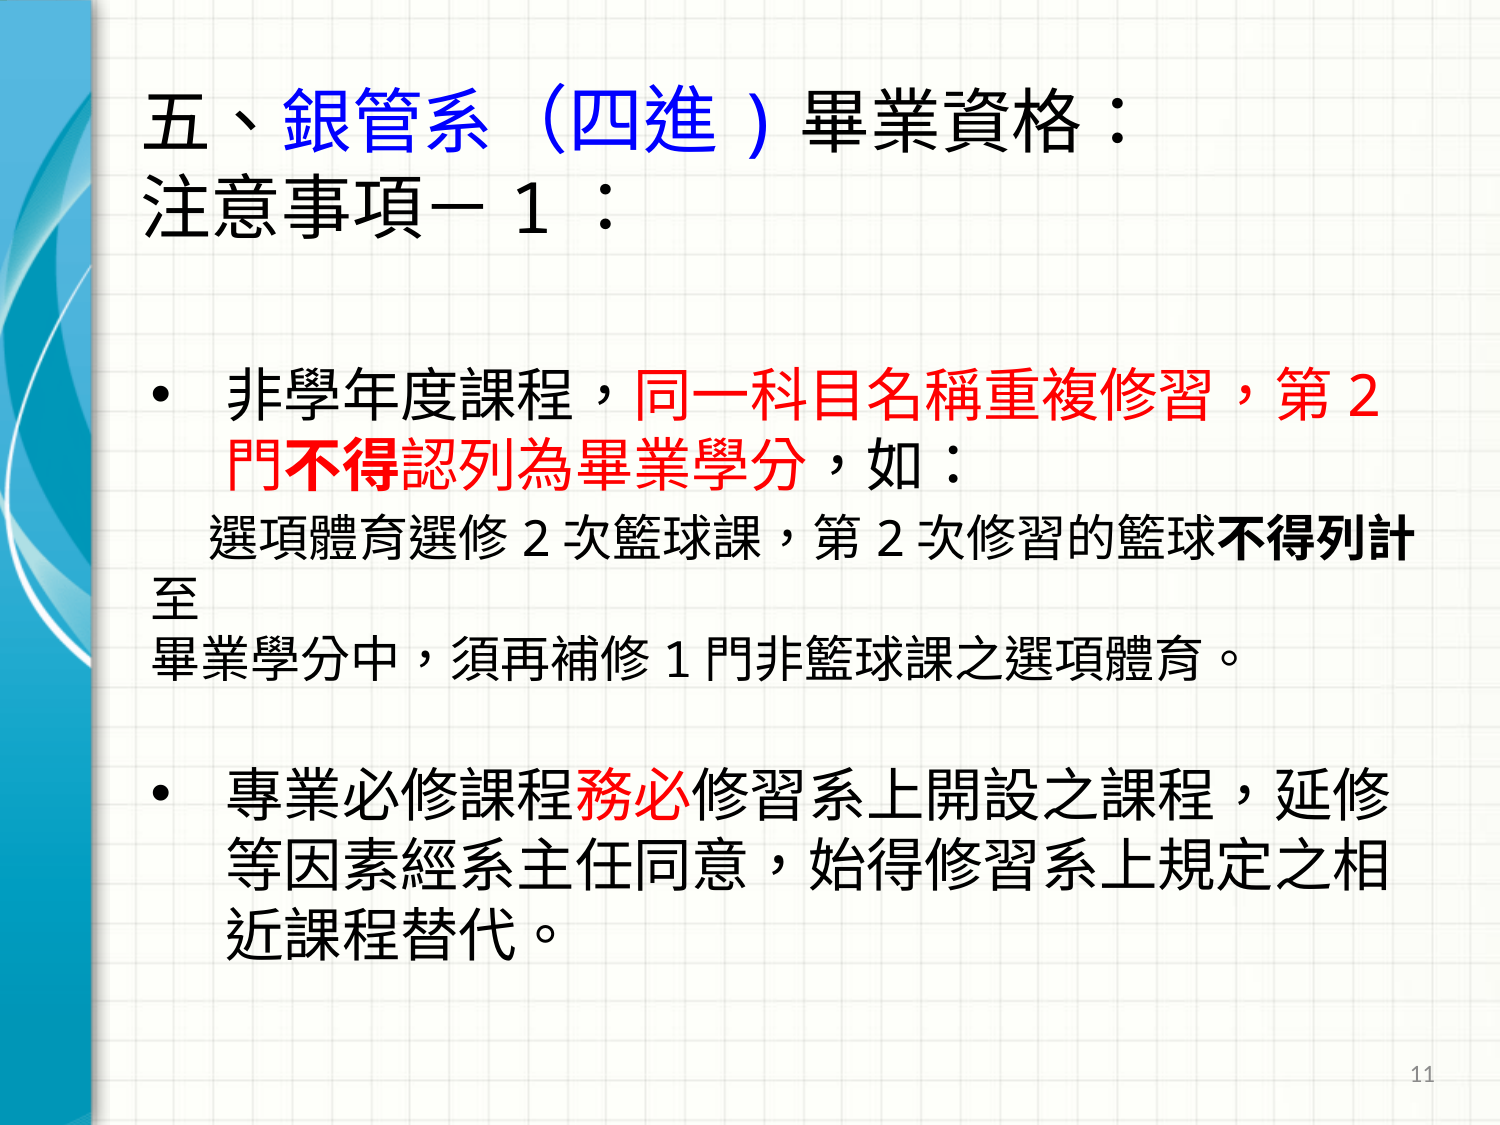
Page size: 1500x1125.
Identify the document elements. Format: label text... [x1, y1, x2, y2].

title 五、銀管系（四進)畢業資格： 注意事項－1： [125, 66, 1450, 254]
picture [0, 0, 1500, 1125]
text_box 非學年度課程，同一科目名稱重複修習，第2門不得認列為畢業學分，如： 選項體育選修2次籃球課，第2次修習的籃球不得列計至 畢業學分中，須再補修1門非籃球課之選項體育。 專業必修課程務必修習系上開設之課程，延修等因素經系主任同意，始得修習系上規定之相近課程替代。 [135, 267, 1435, 1059]
slide_number 11 [1100, 1042, 1450, 1103]
